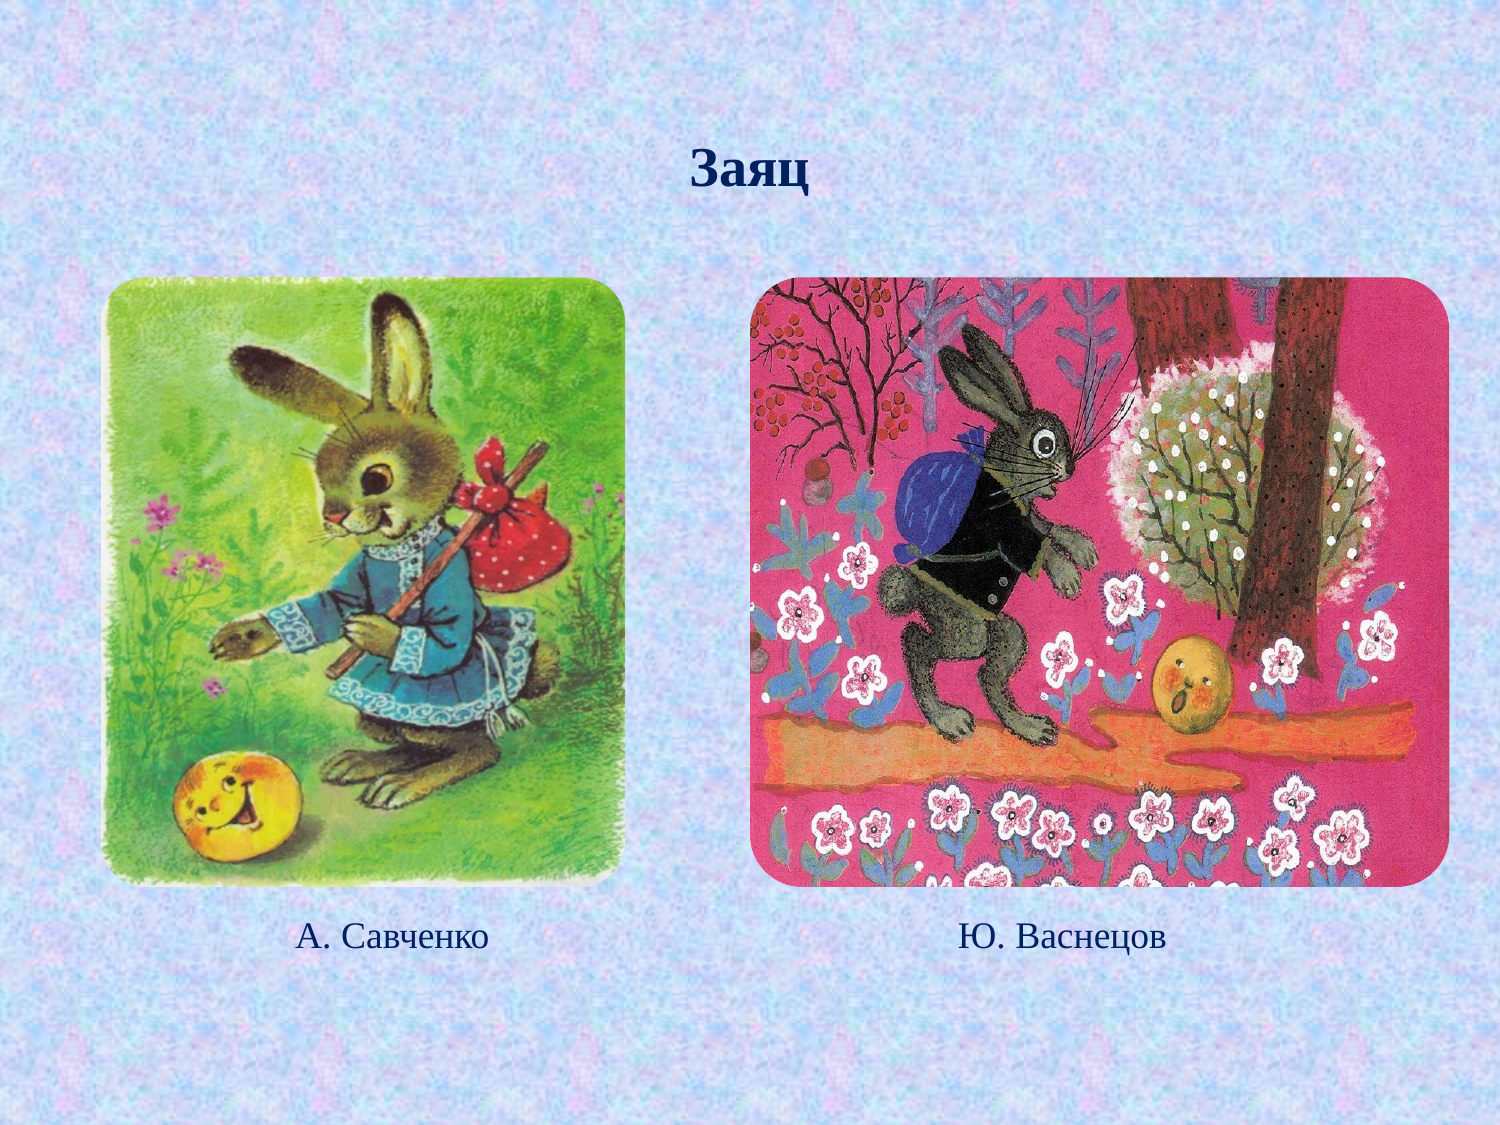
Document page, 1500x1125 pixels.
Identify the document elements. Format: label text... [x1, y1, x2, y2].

title Заяц [103, 59, 1397, 278]
picture [0, 0, 1500, 1125]
text_box Ю. Васнецов [943, 904, 1182, 964]
text_box А. Савченко [280, 904, 515, 964]
